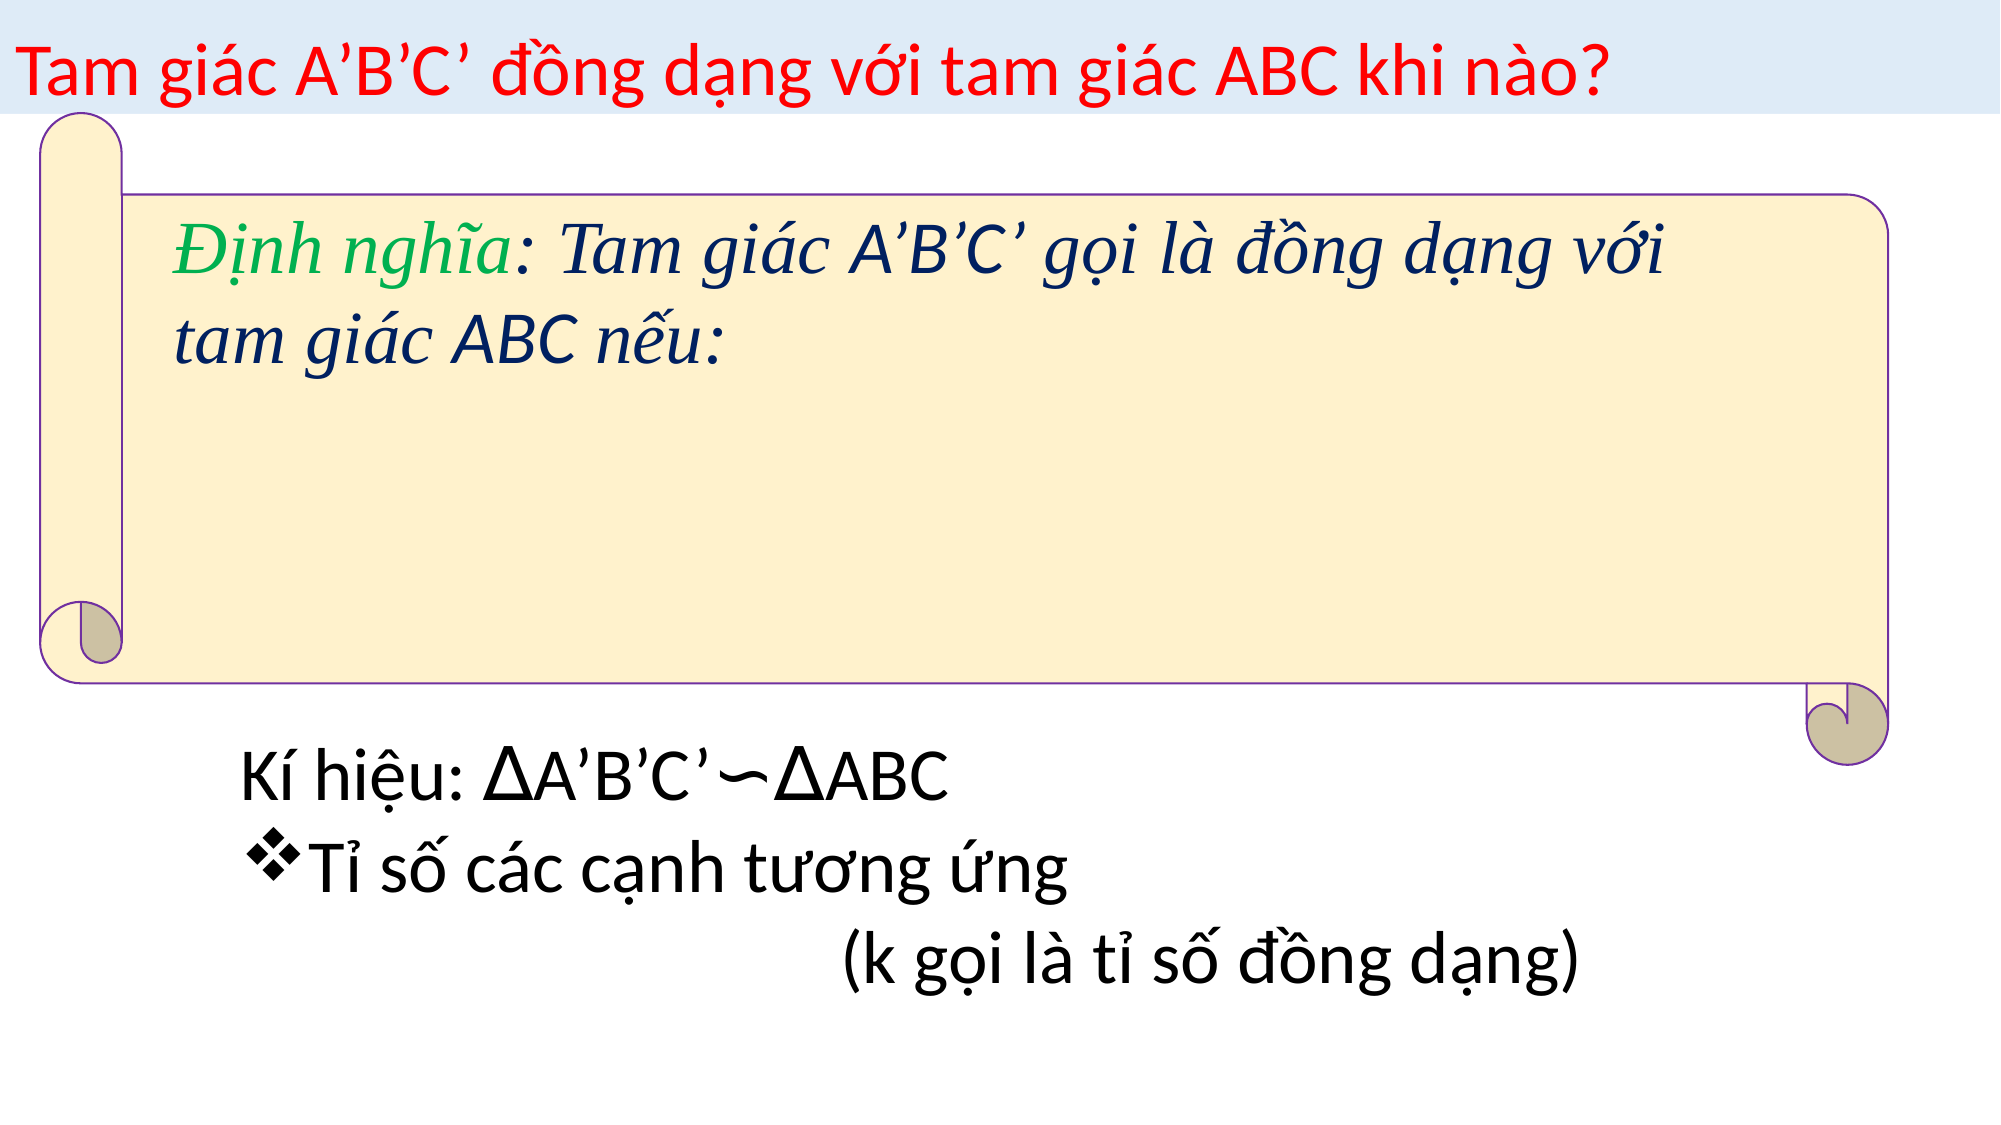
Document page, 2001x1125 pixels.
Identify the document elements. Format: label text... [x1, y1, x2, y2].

text_box [39, 111, 1890, 766]
title Tam giác A’B’C’ đồng dạng với tam giác ABC khi nào? [0, 0, 2000, 113]
